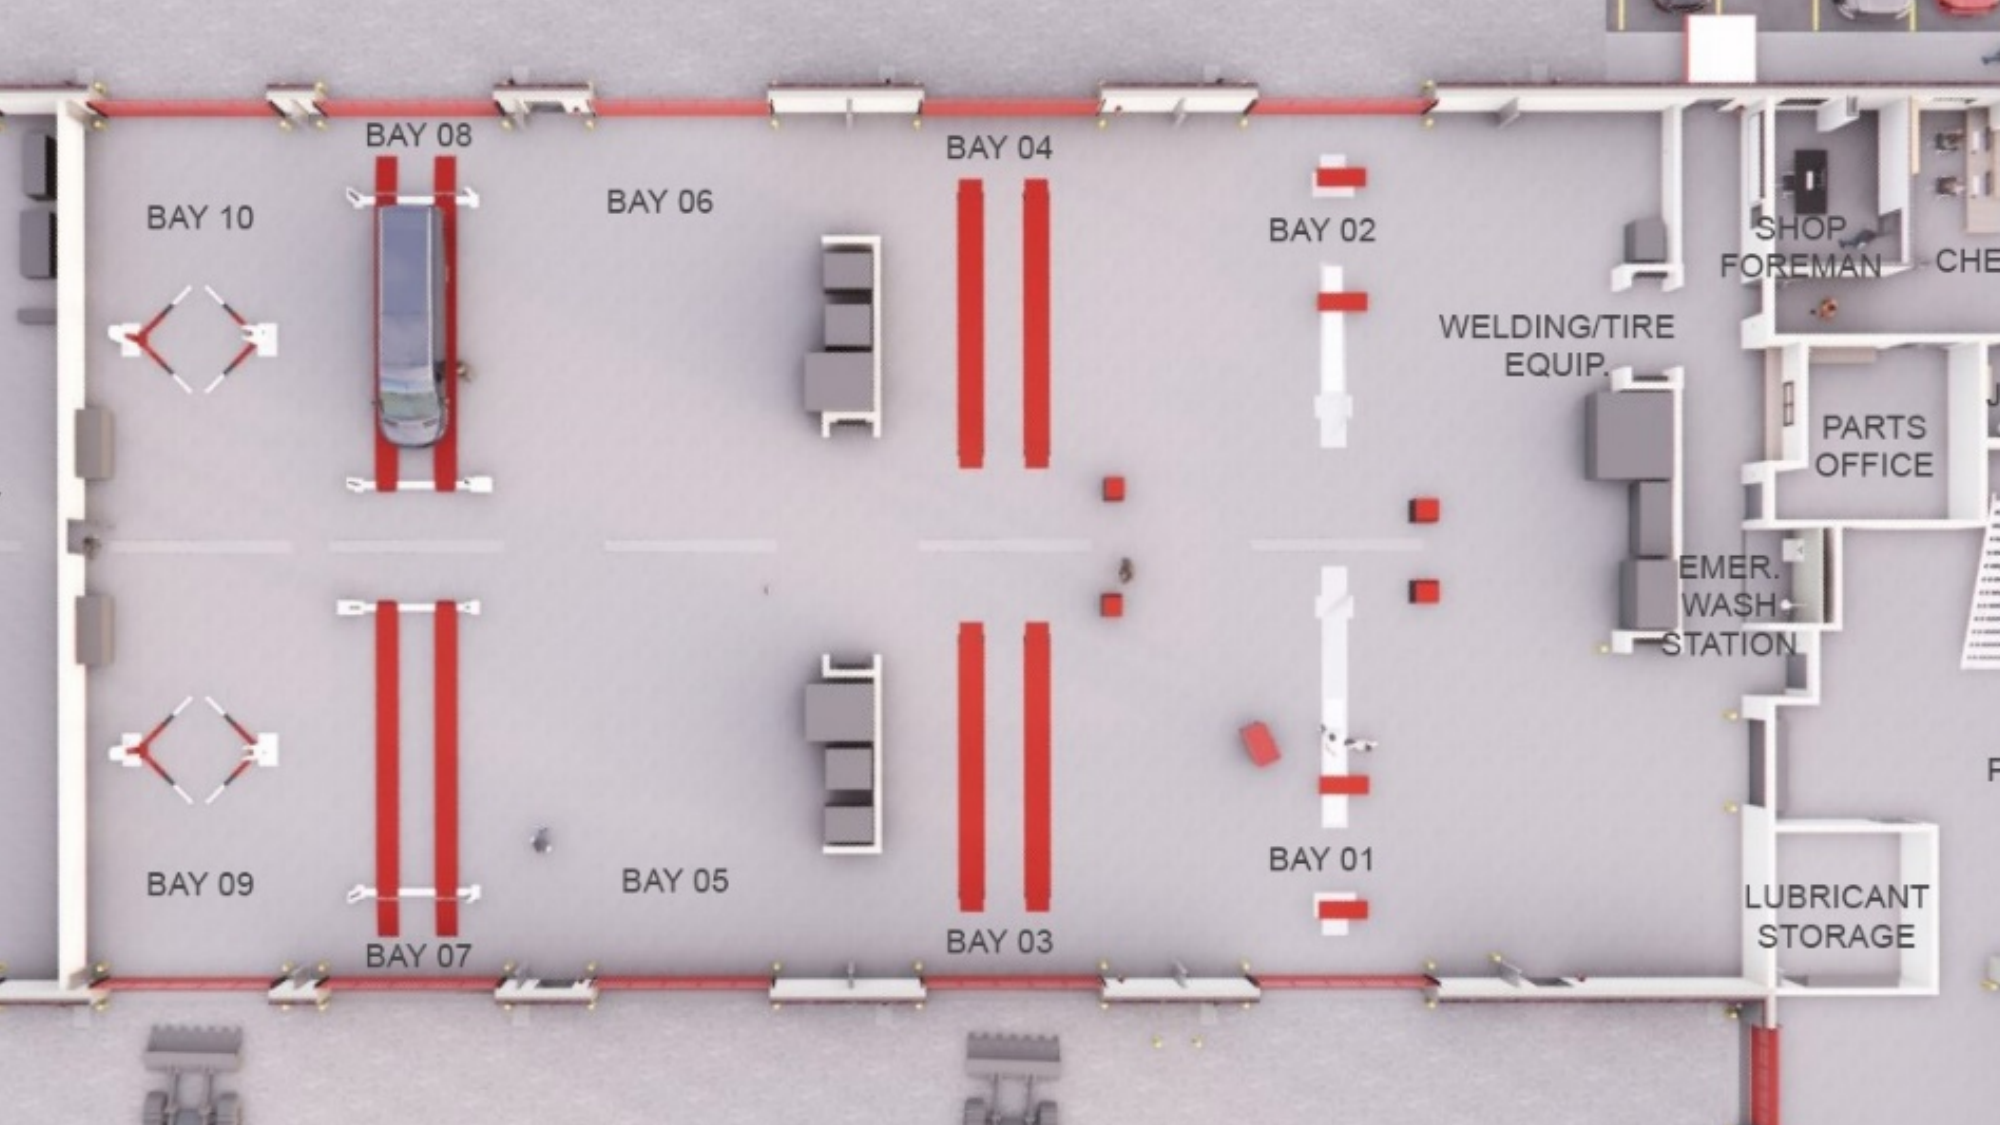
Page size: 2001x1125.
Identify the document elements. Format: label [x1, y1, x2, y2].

list [0, 0, 2000, 1125]
